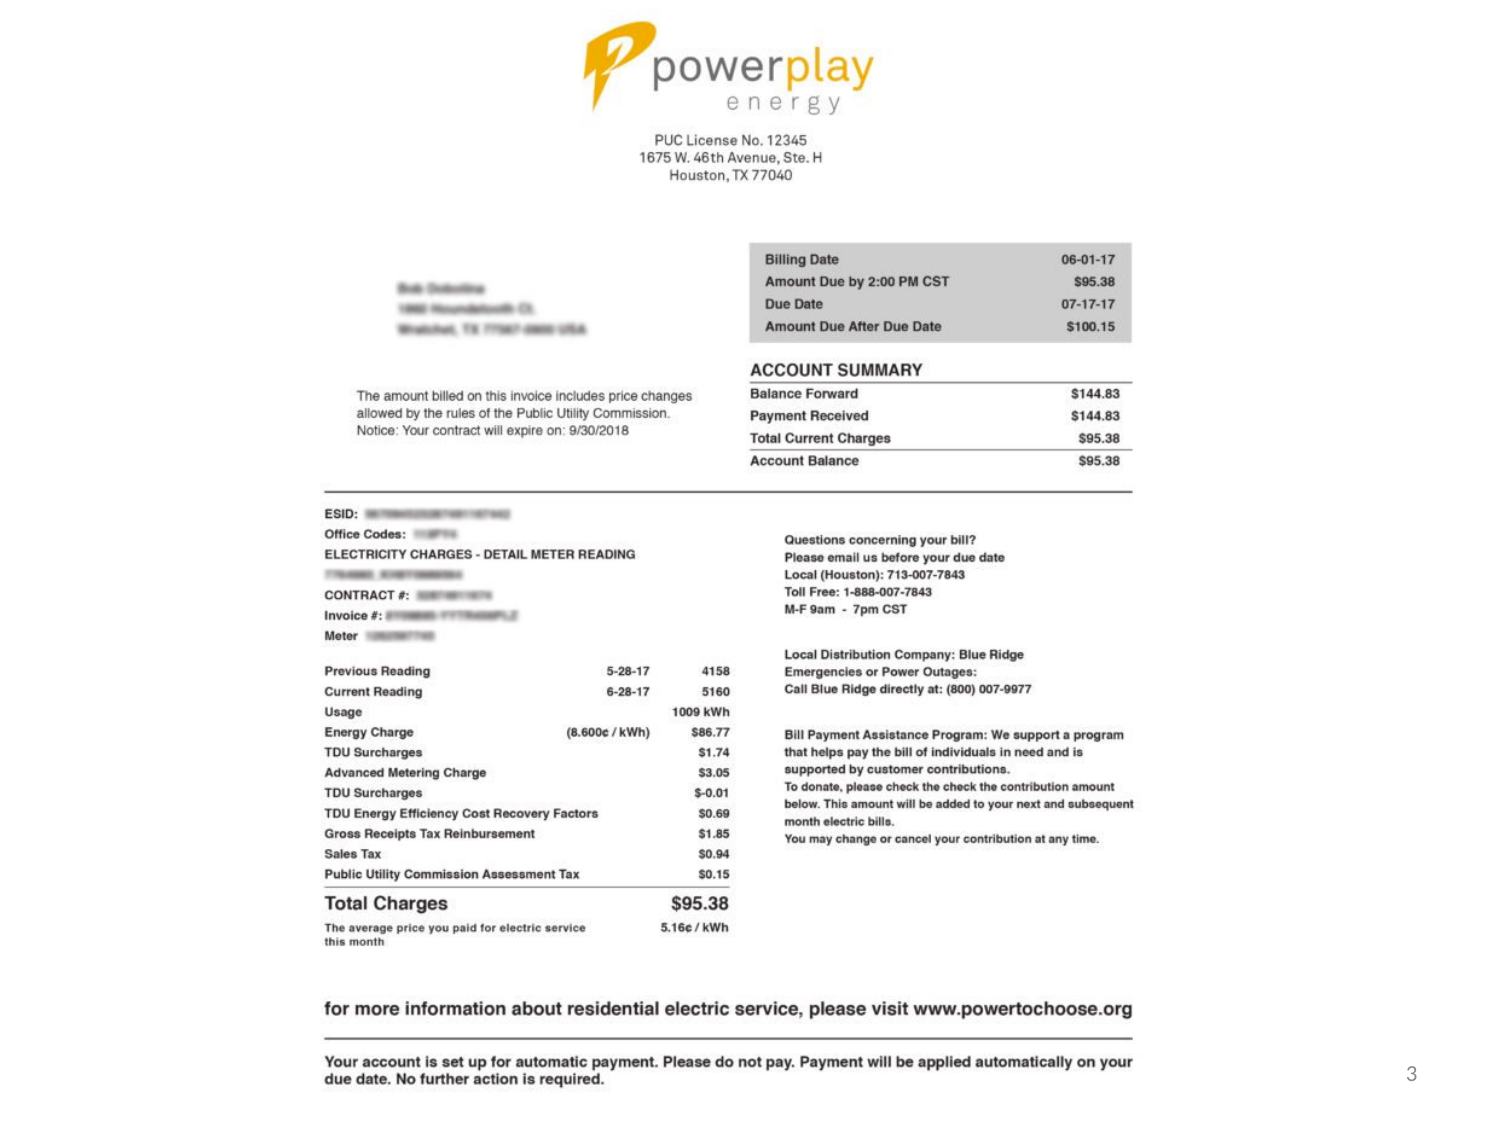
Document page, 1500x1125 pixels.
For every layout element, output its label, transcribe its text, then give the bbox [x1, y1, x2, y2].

slide_number 3 [1212, 738, 1425, 1125]
picture [253, 0, 1209, 1125]
